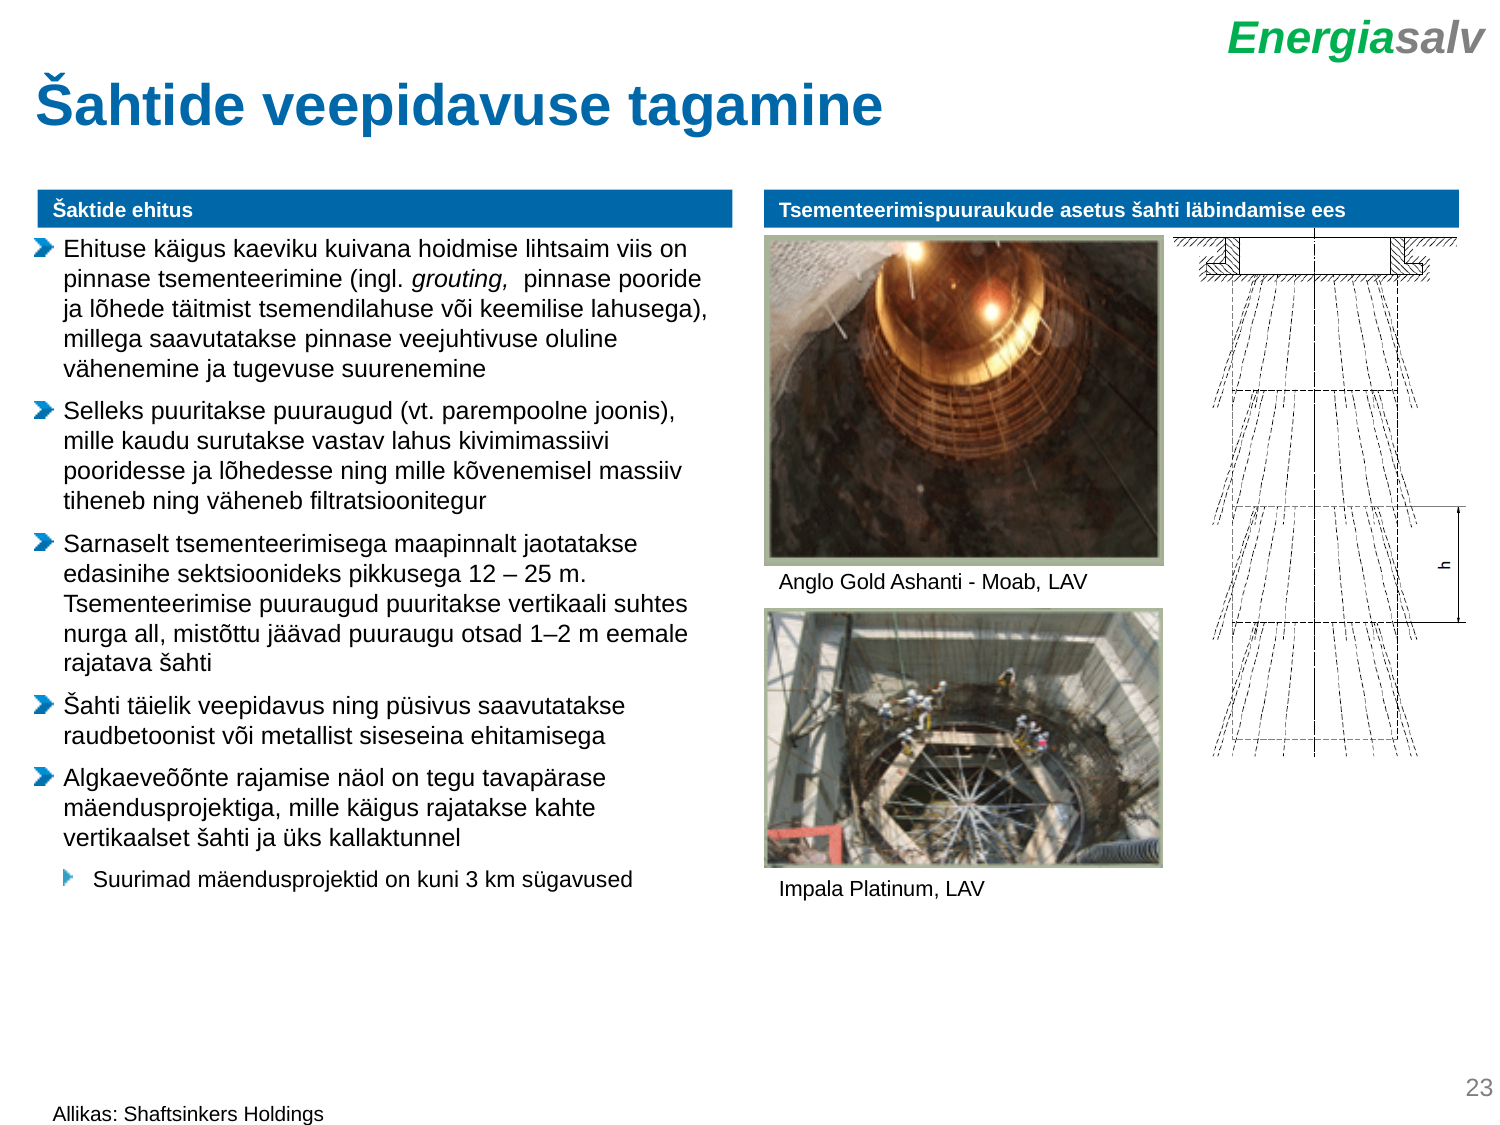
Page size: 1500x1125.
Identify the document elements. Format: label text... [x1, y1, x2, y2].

title Šahtide veepidavuse tagamine [20, 59, 1449, 153]
picture [34, 238, 54, 257]
picture [34, 695, 54, 714]
picture [34, 401, 54, 419]
text_box Šaktide ehitus [37, 189, 733, 228]
picture [763, 220, 1480, 869]
text_box Impala Platinum, LAV [764, 873, 1164, 909]
picture [34, 767, 54, 786]
picture [34, 533, 54, 551]
text_box Allikas: Shaftsinkers Holdings [37, 1092, 484, 1125]
picture [63, 869, 73, 886]
slide_number 23 [1158, 1063, 1500, 1124]
text_box Tsementeerimispuuraukude asetus šahti läbindamise ees [764, 189, 1459, 228]
text_box Anglo Gold Ashanti - Moab, LAV [764, 574, 1157, 602]
list Ehituse käigus kaeviku kuivana hoidmise lihtsaim viis on pinnase tsementeerimine (ingl. grouting, pinnase pooride ja lõhede täitmist tsemendilahuse või keemilise lahusega), millega saavutatakse pinnase veejuhtivuse oluline vähenemine ja tugevuse suurenemine Selleks puuritakse puuraugud (vt. parempoolne joonis), mille kaudu surutakse vastav lahus kivimimassiivi pooridesse ja lõhedesse ning mille kõvenemisel massiiv tiheneb ning väheneb filtratsioonitegur Sarnaselt tsementeerimisega maapinnalt jaotatakse edasinihe sektsioonideks pikkusega 12 – 25 m. Tsementeerimise puuraugud puuritakse vertikaali suhtes nurga all, mistõttu jäävad puuraugu otsad 1–2 m eemale rajatava šahti Šahti täielik veepidavus ning püsivus saavutatakse raudbetoonist või metallist siseseina ehitamisega Algkaeveõõnte rajamise näol on tegu tavapärase mäendusprojektiga, mille käigus rajatakse kahte vertikaalset šahti ja üks kallaktunnel Suurimad mäendusprojektid on kuni 3 km sügavused [19, 224, 725, 907]
